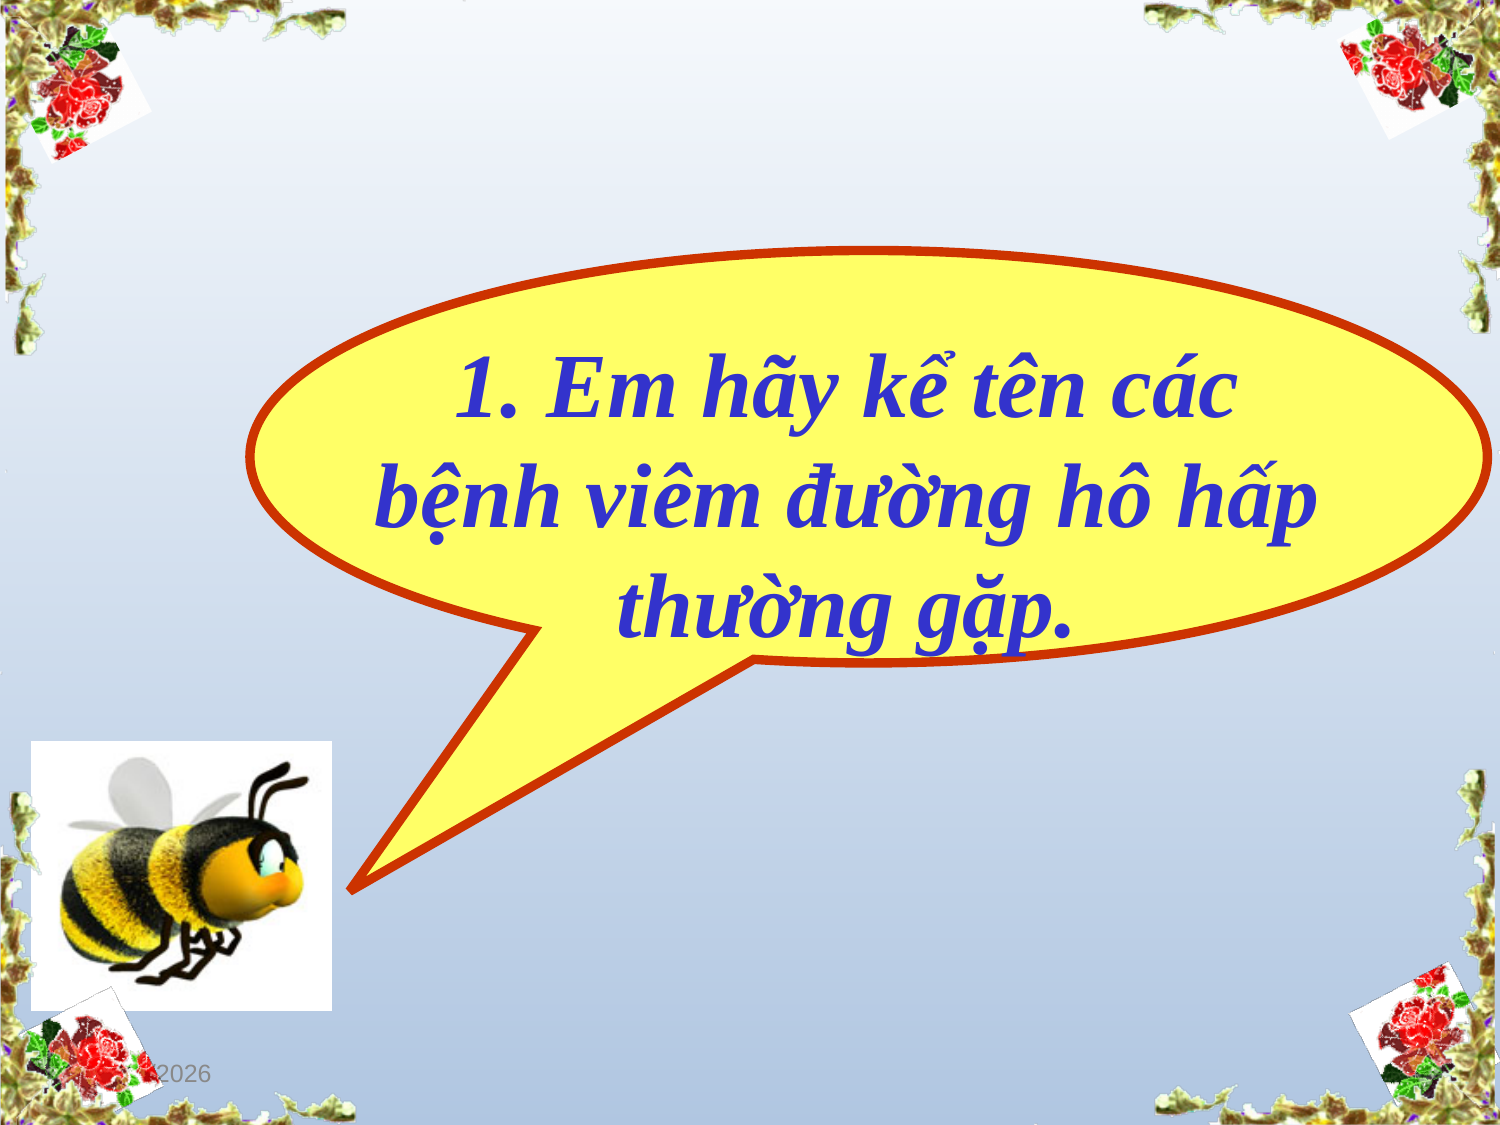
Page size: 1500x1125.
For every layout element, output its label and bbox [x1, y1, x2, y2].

text_box [249, 250, 1488, 667]
text_box [0, 3, 470, 470]
text_box [0, 671, 474, 1125]
text_box [1030, 655, 1500, 1122]
text_box [1026, 0, 1500, 454]
